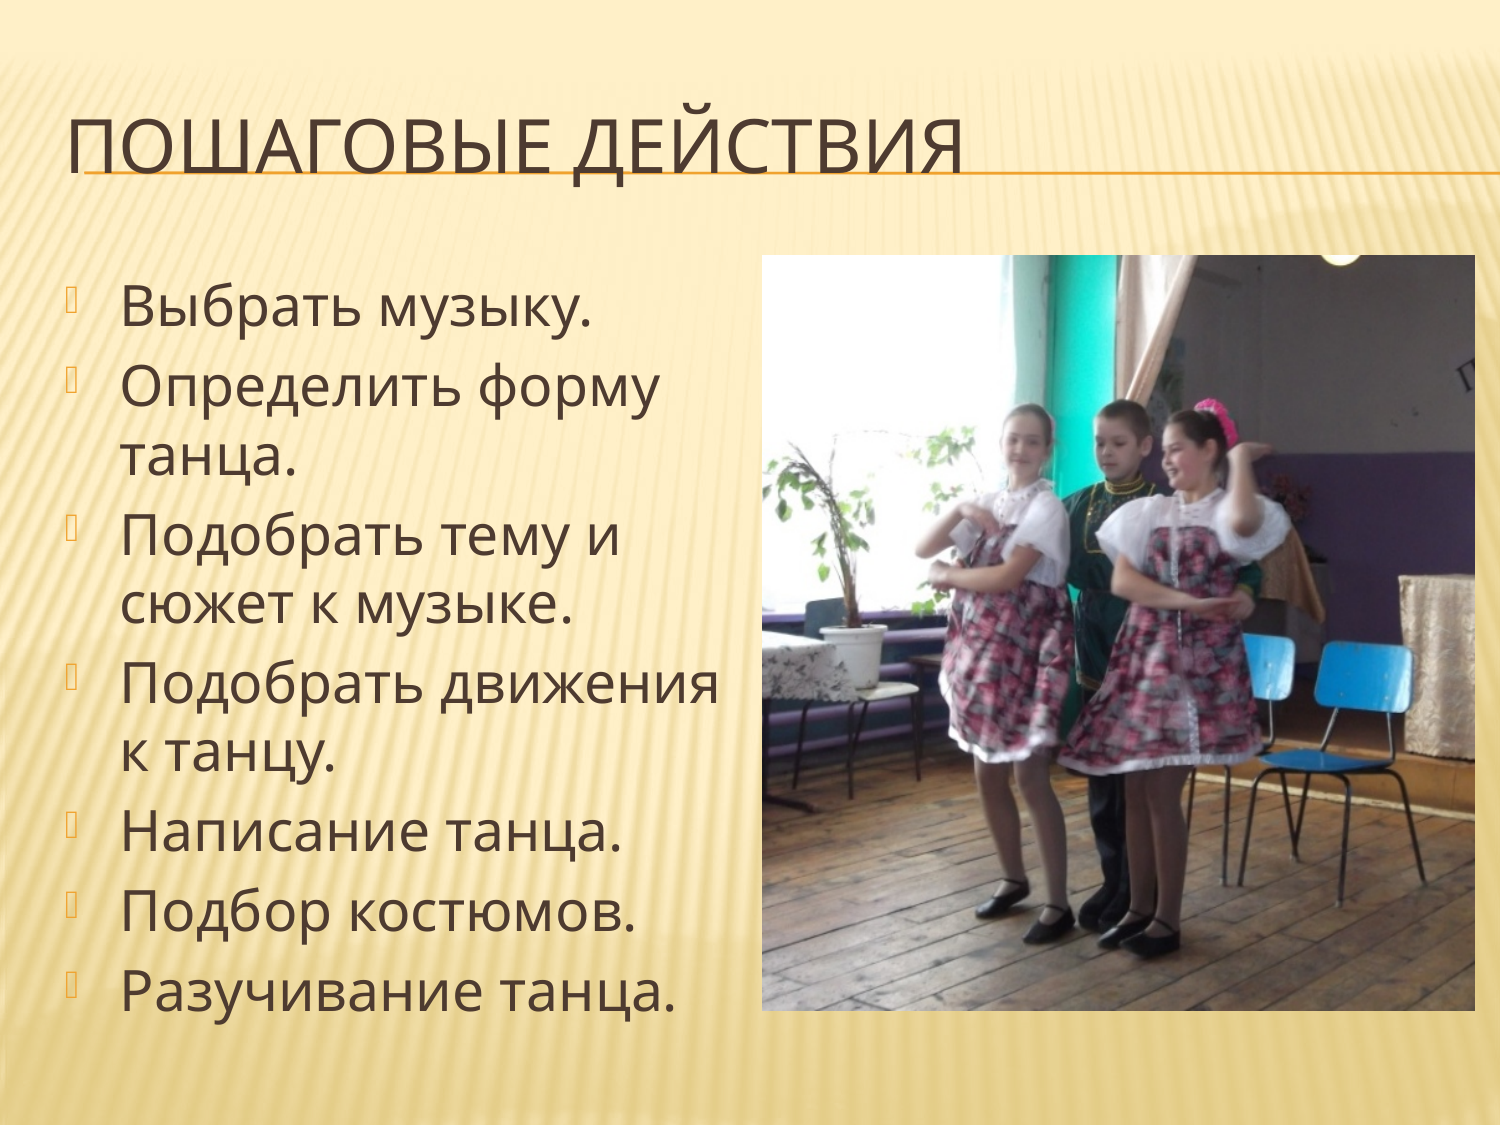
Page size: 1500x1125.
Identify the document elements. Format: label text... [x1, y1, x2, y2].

title Пошаговые действия [49, 75, 1475, 213]
list Выбрать музыку. Определить форму танца. Подобрать тему и сюжет к музыке. Подобрать движения к танцу. Написание танца. Подбор костюмов. Разучивание танца. [50, 262, 738, 1038]
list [762, 254, 1476, 1011]
